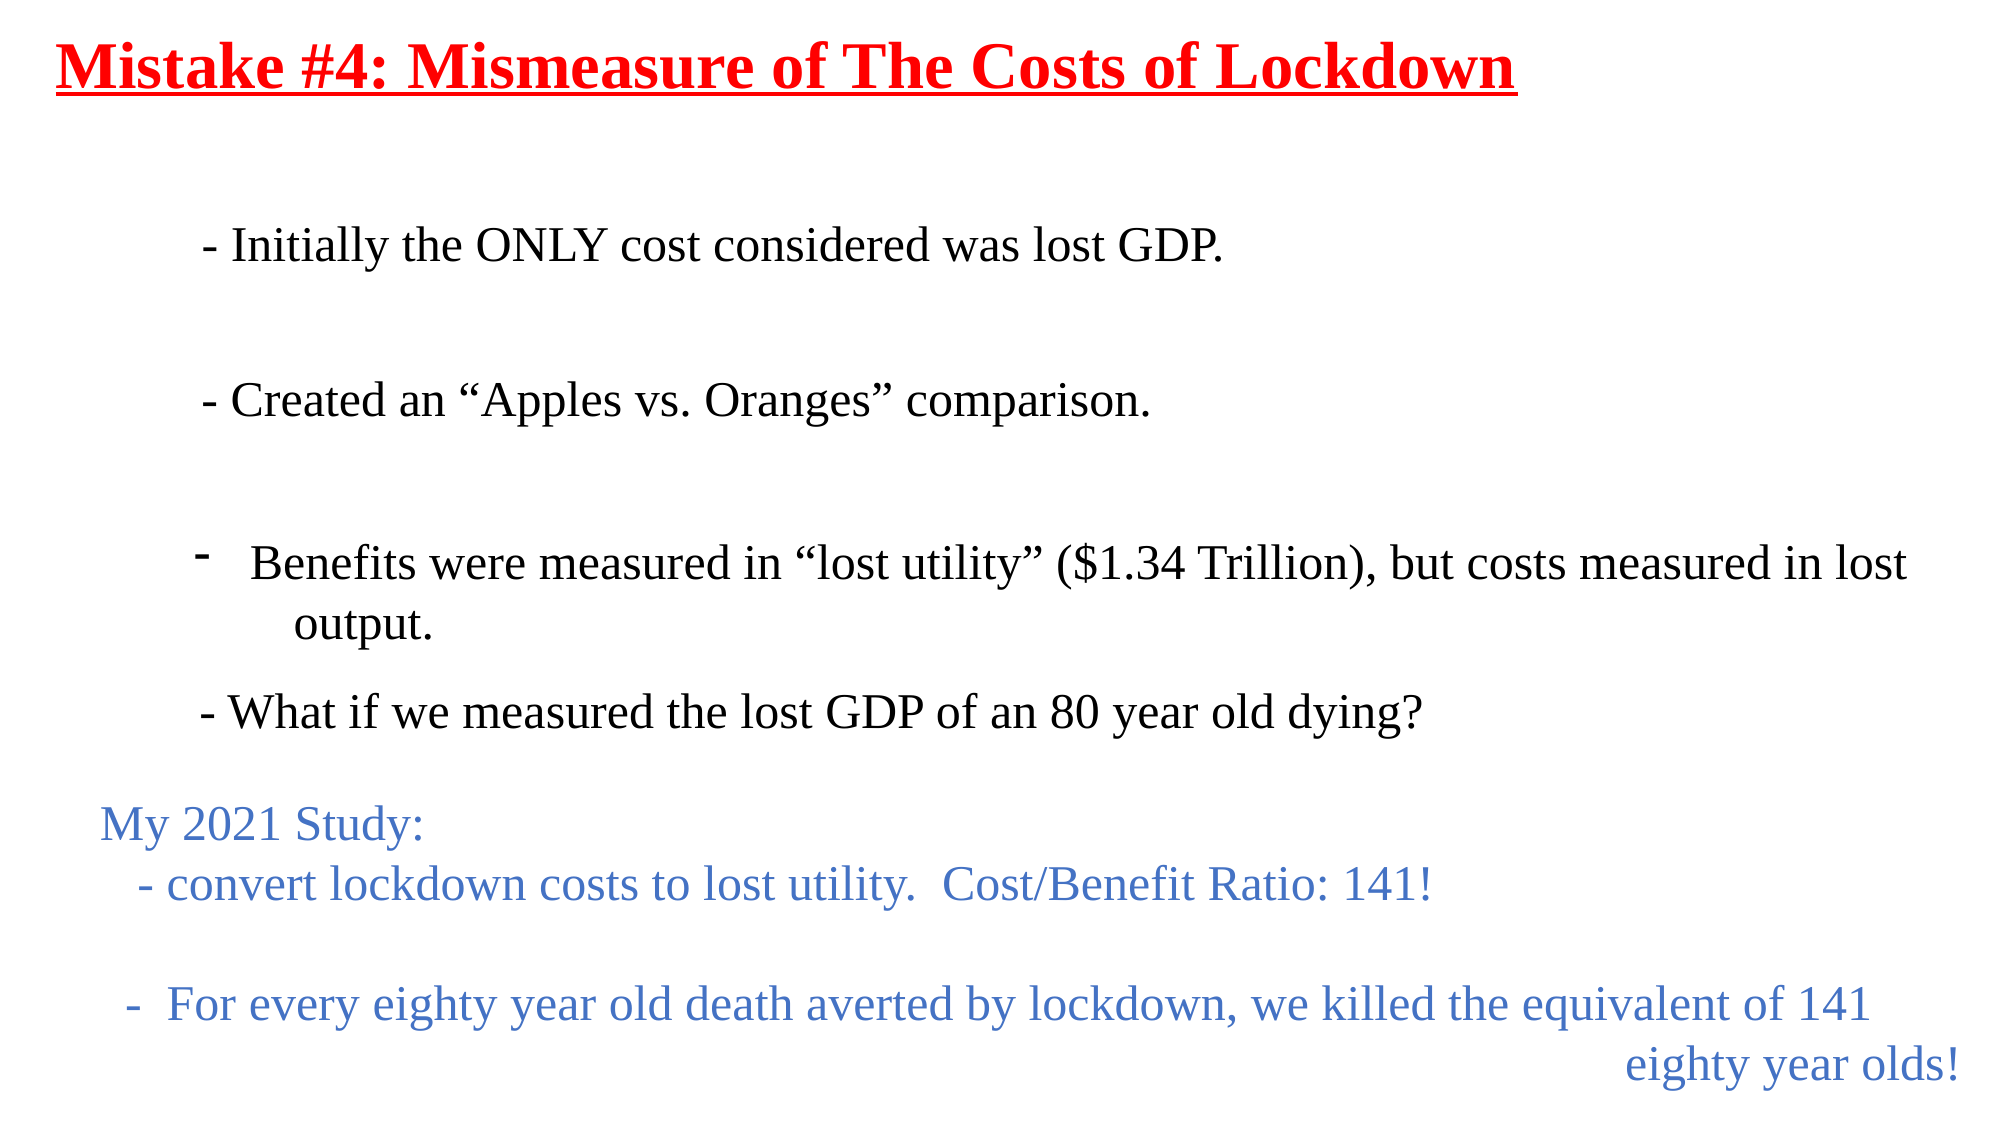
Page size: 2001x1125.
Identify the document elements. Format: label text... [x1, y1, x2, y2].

text_box My 2021 Study: - convert lockdown costs to lost utility. Cost/Benefit Ratio: 141! - For every eighty year old death averted by lockdown, we killed the equivalent of 141 eighty year olds! [85, 782, 1987, 1125]
text_box Benefits were measured in “lost utility” ($1.34 Trillion), but costs measured in lost output. [179, 522, 1937, 657]
text_box - What if we measured the lost GDP of an 80 year old dying? [184, 671, 1465, 746]
text_box - Created an “Apples vs. Oranges” comparison. [186, 358, 1193, 434]
text_box Mistake #4: Mismeasure of The Costs of Lockdown [40, 14, 1533, 110]
text_box - Initially the ONLY cost considered was lost GDP. [186, 204, 1266, 280]
